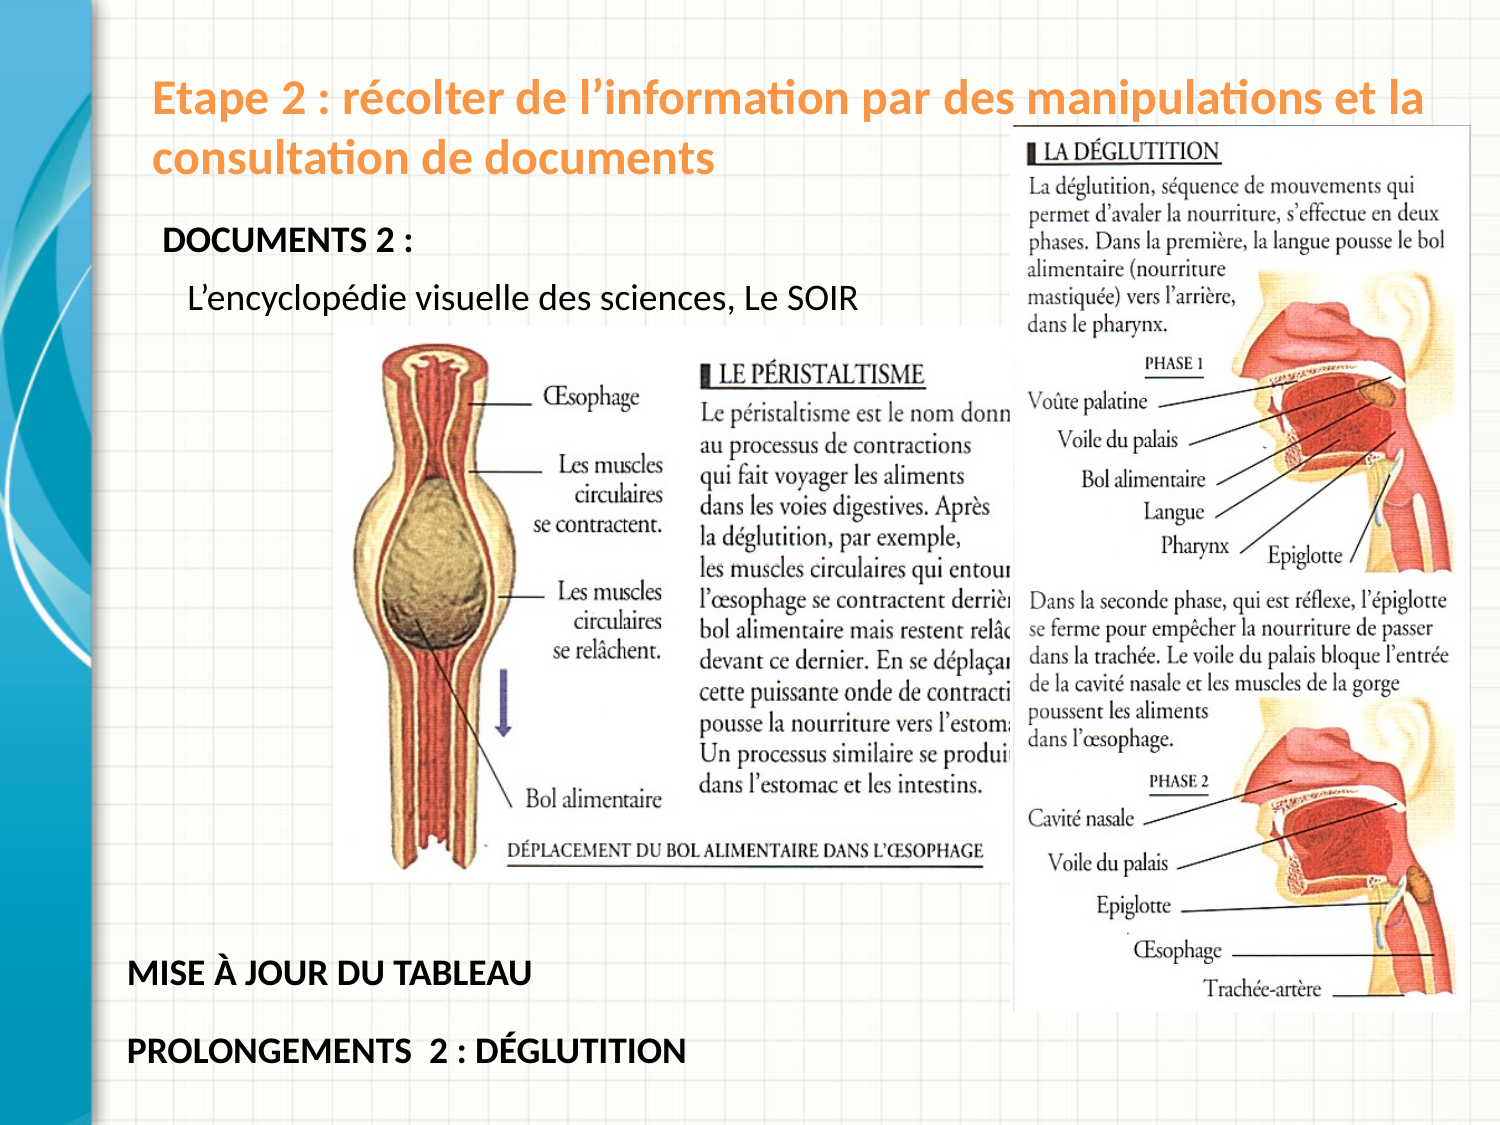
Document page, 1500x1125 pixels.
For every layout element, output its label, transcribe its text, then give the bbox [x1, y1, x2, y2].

picture [0, 0, 1500, 1125]
title Etape 2 : récolter de l’information par des manipulations et la consultation de documents [138, 30, 1463, 219]
text_box Documents 2 : [147, 208, 1004, 268]
text_box Prolongements 2 : Déglutition [112, 1018, 1400, 1079]
text_box L’encyclopédie visuelle des sciences, Le SOIR [172, 265, 1004, 326]
text_box Mise à jour du tableau [112, 940, 750, 1001]
